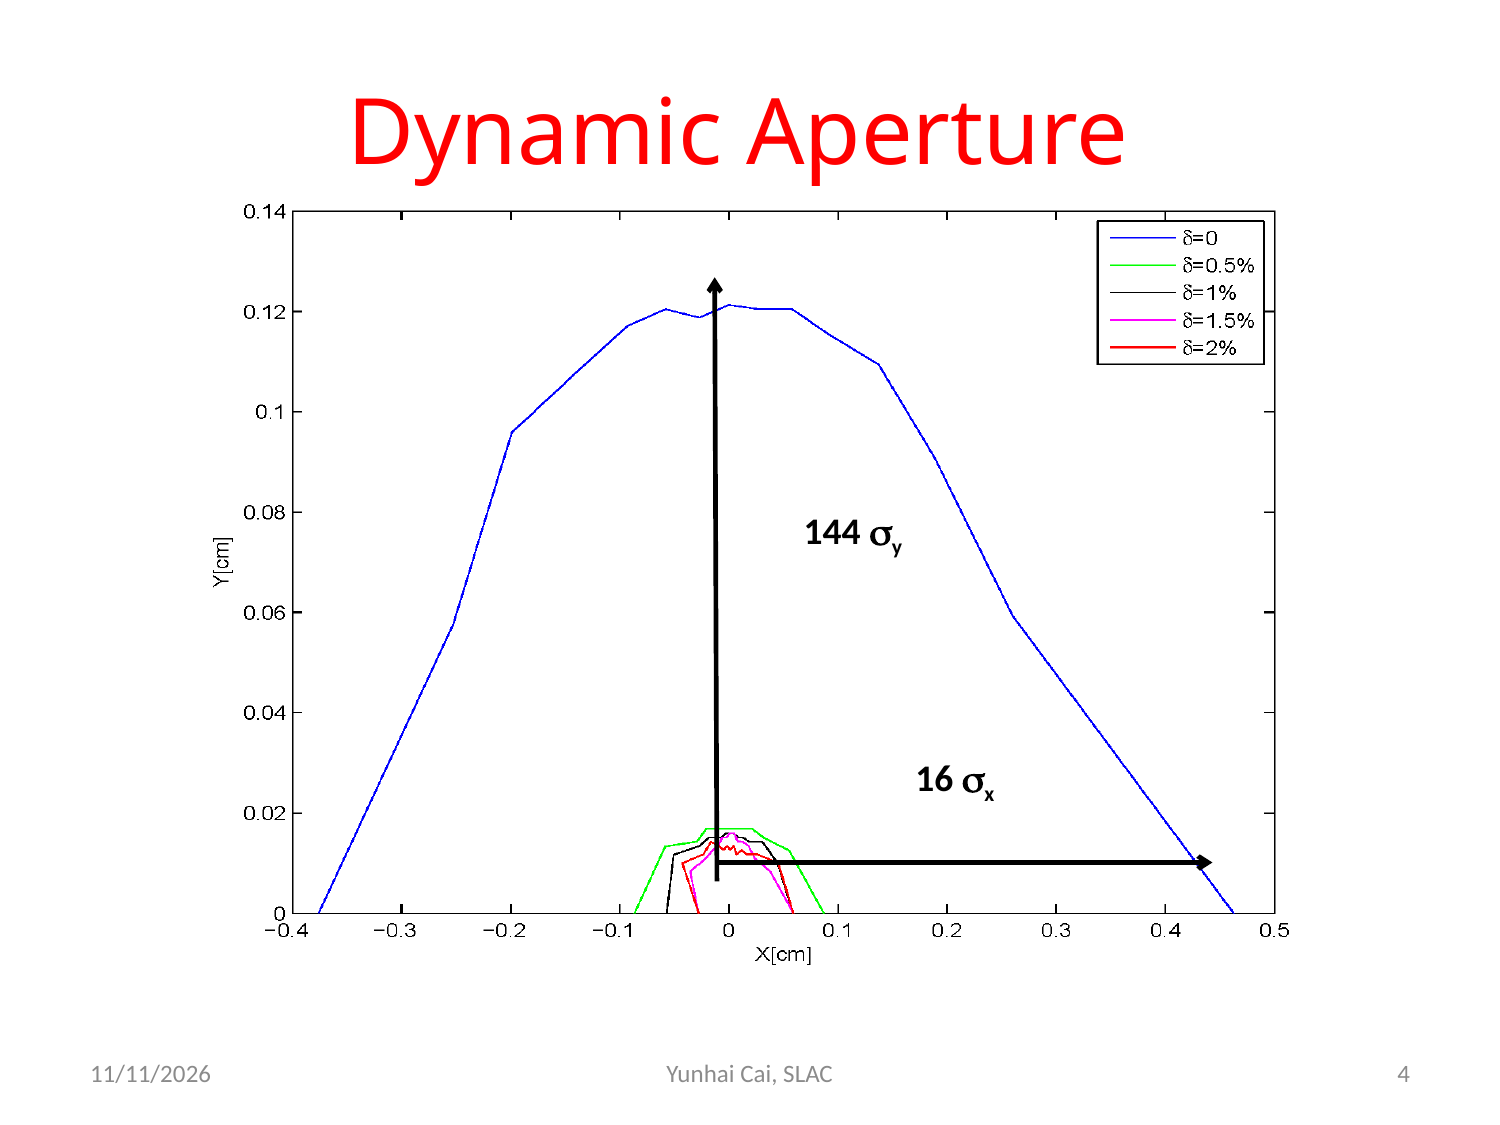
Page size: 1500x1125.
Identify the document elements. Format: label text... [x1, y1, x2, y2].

title Dynamic Aperture [75, 50, 1425, 205]
footer Yunhai Cai, SLAC [512, 1042, 988, 1103]
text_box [714, 276, 718, 882]
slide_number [75, 1042, 425, 1103]
slide_number 4 [1074, 1042, 1425, 1103]
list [201, 188, 1298, 971]
